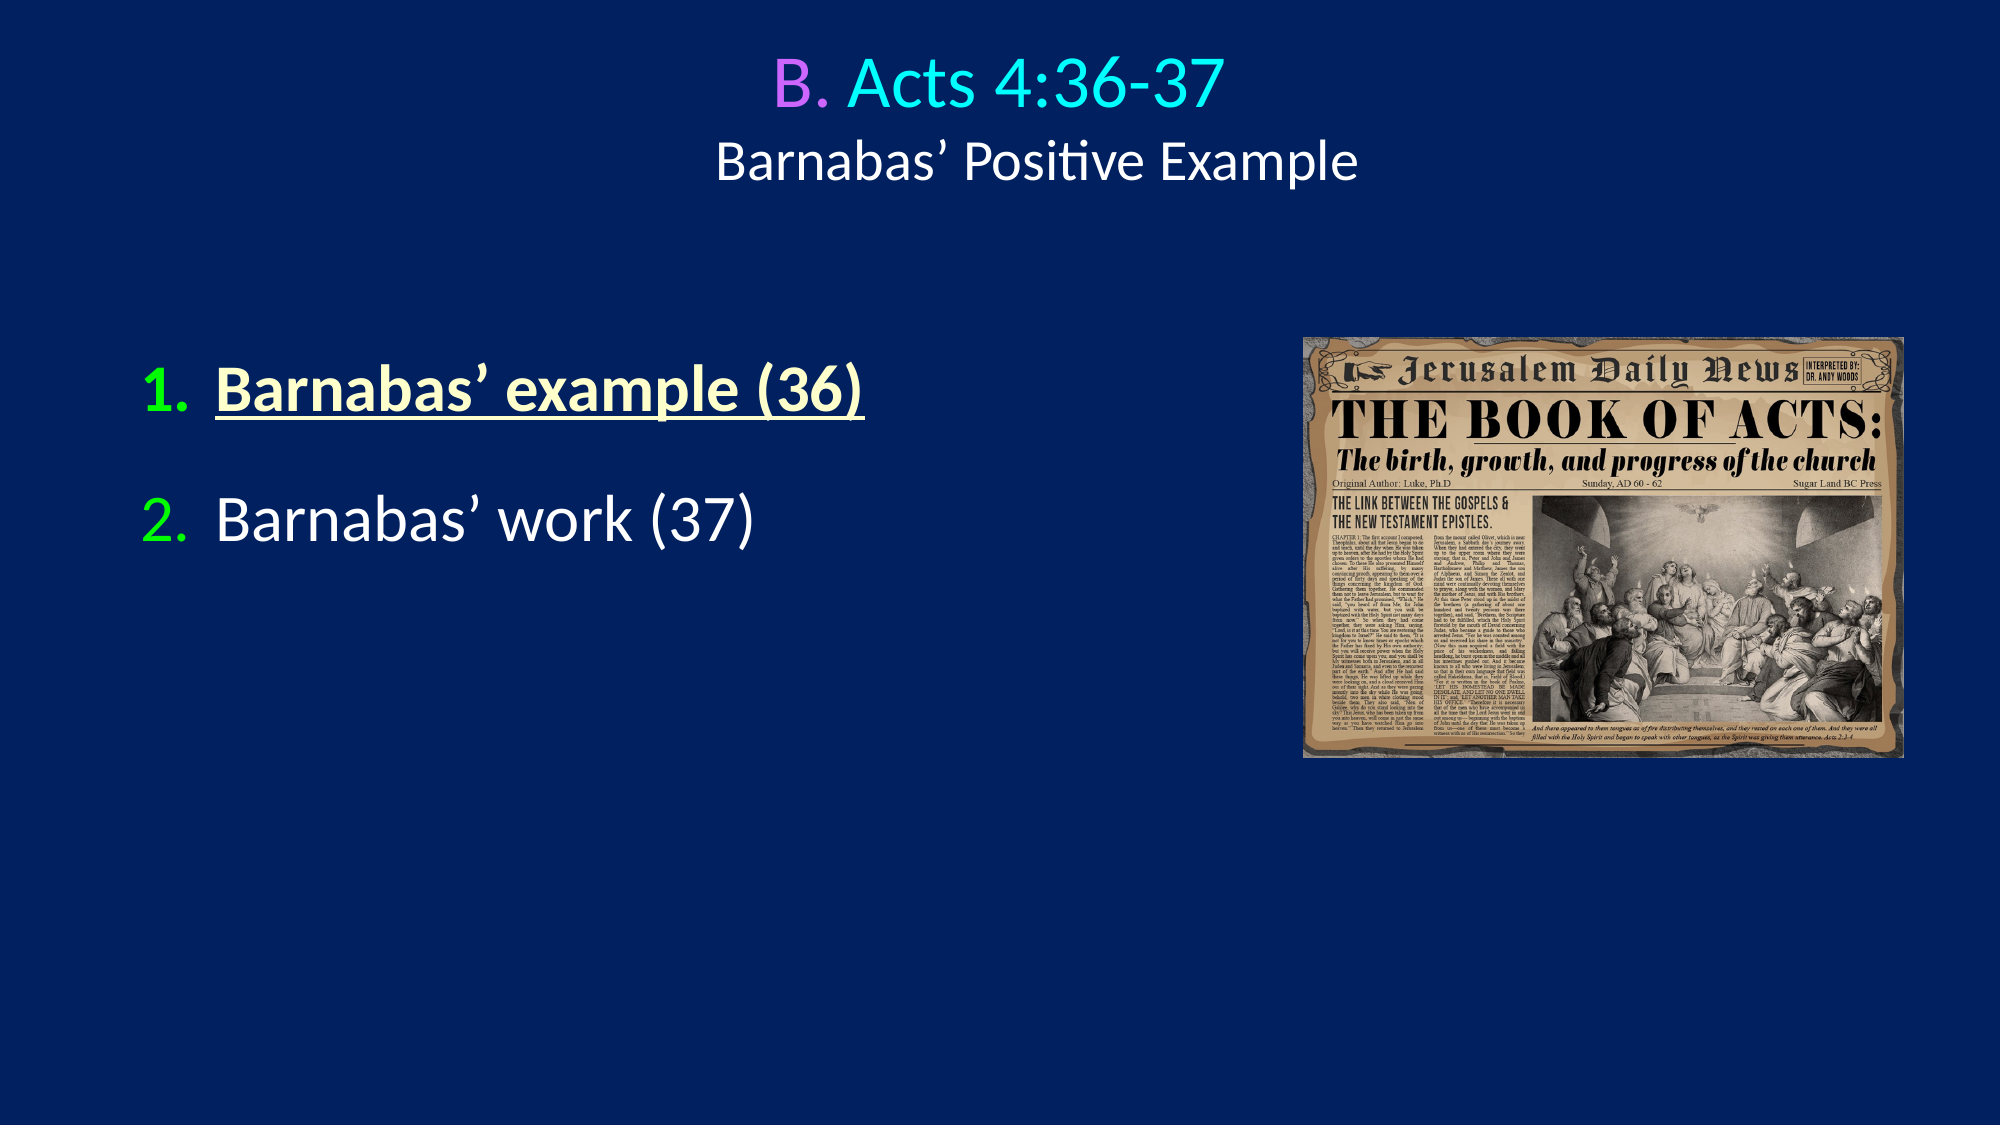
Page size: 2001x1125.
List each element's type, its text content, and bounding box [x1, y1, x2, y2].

title Acts 4:36-37 Barnabas’ Positive Example [449, 37, 1551, 188]
list Barnabas’ example (36) Barnabas’ work (37) [125, 337, 1288, 925]
picture [1303, 337, 1904, 759]
